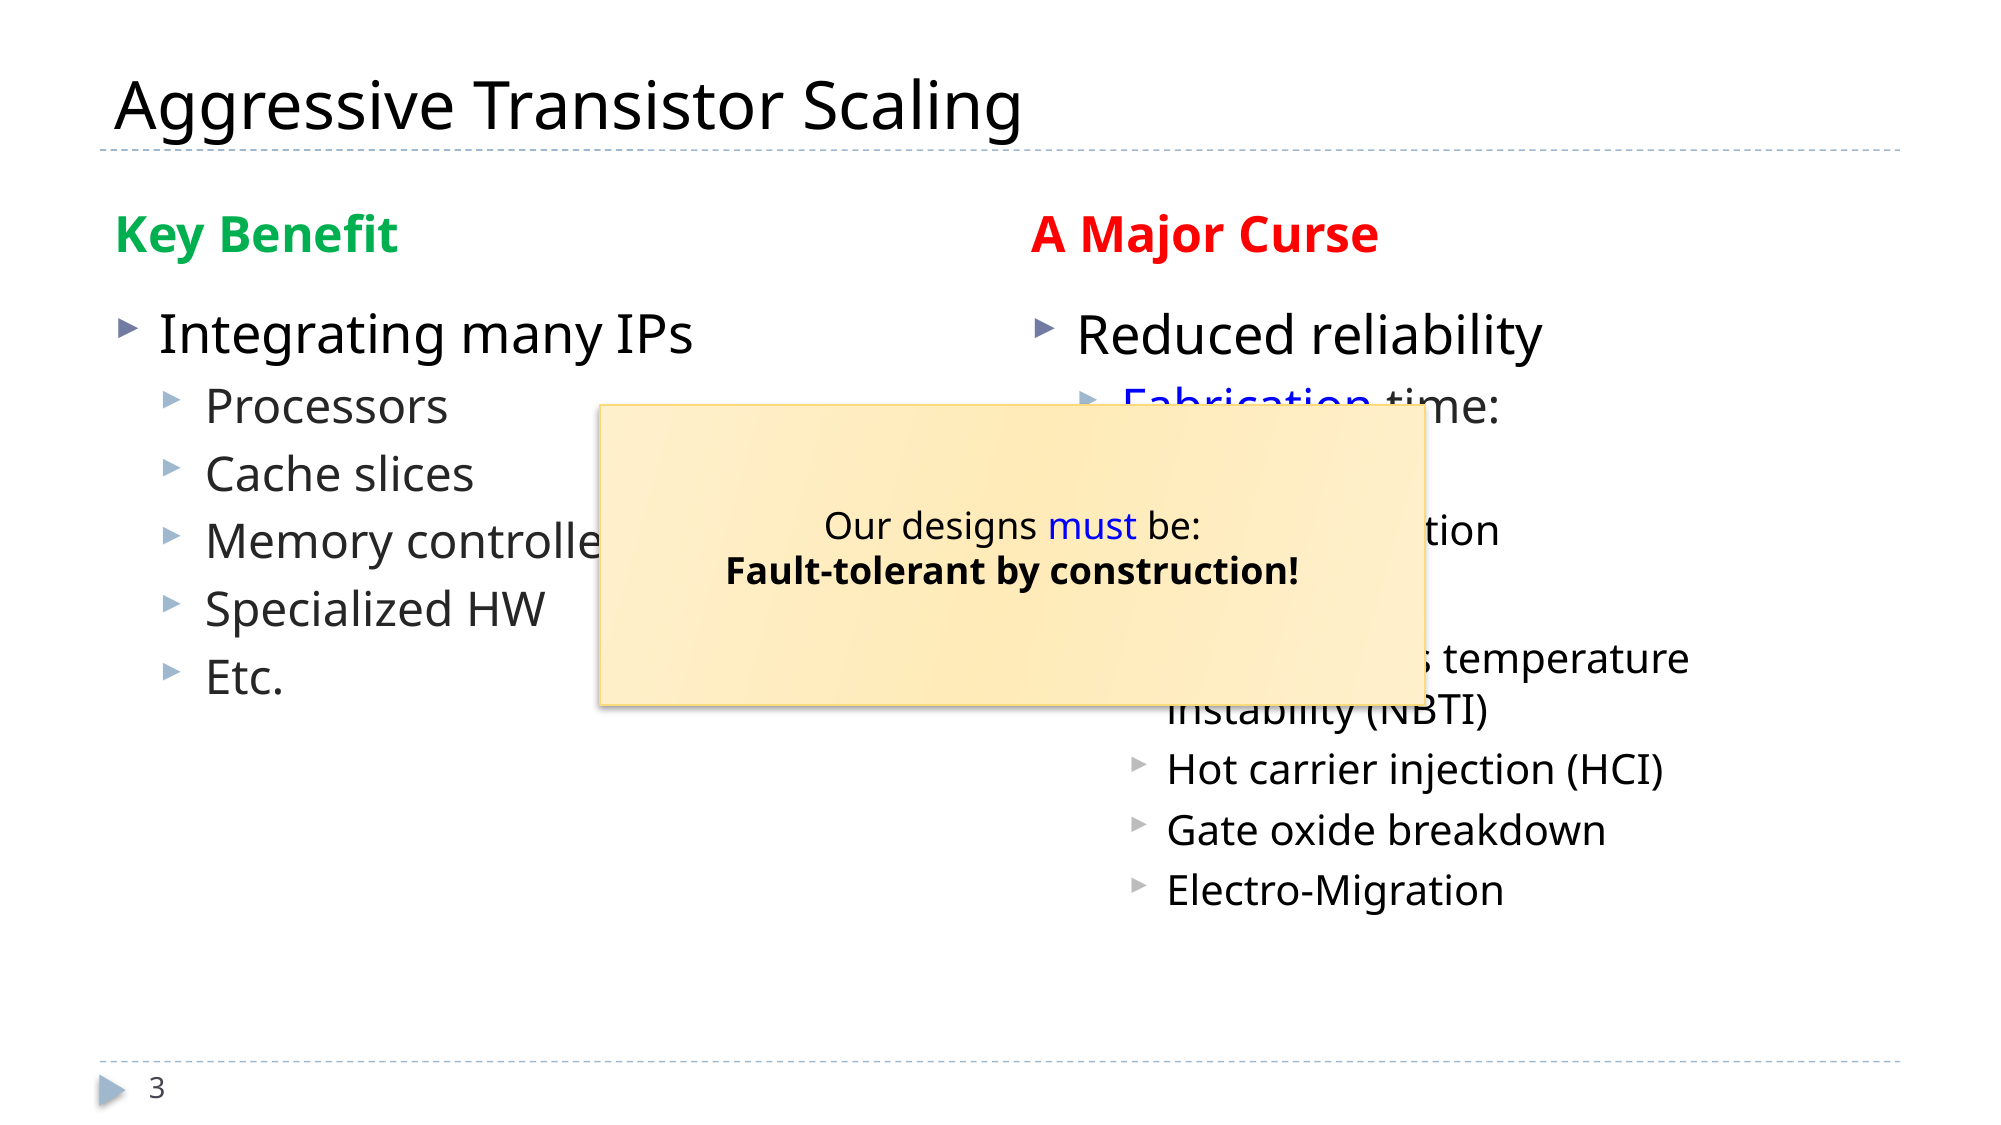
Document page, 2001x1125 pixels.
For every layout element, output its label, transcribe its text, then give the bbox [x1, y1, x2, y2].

list Integrating many IPs Processors Cache slices Memory controllers Specialized HW Etc. [99, 292, 984, 1043]
text_box Our designs must be: Fault-tolerant by construction! [599, 404, 1426, 706]
list Key Benefit [99, 164, 984, 270]
list Reduced reliability Fabrication time: Defect Process variation Run-time: Negative bias temperature instability (NBTI) Hot carrier injection (HCI) Gate oxide breakdown Electro-Migration [1016, 292, 1900, 1043]
slide_number 3 [133, 1062, 568, 1123]
list A Major Curse [1016, 164, 1901, 270]
title Aggressive Transistor Scaling [99, 0, 1900, 150]
